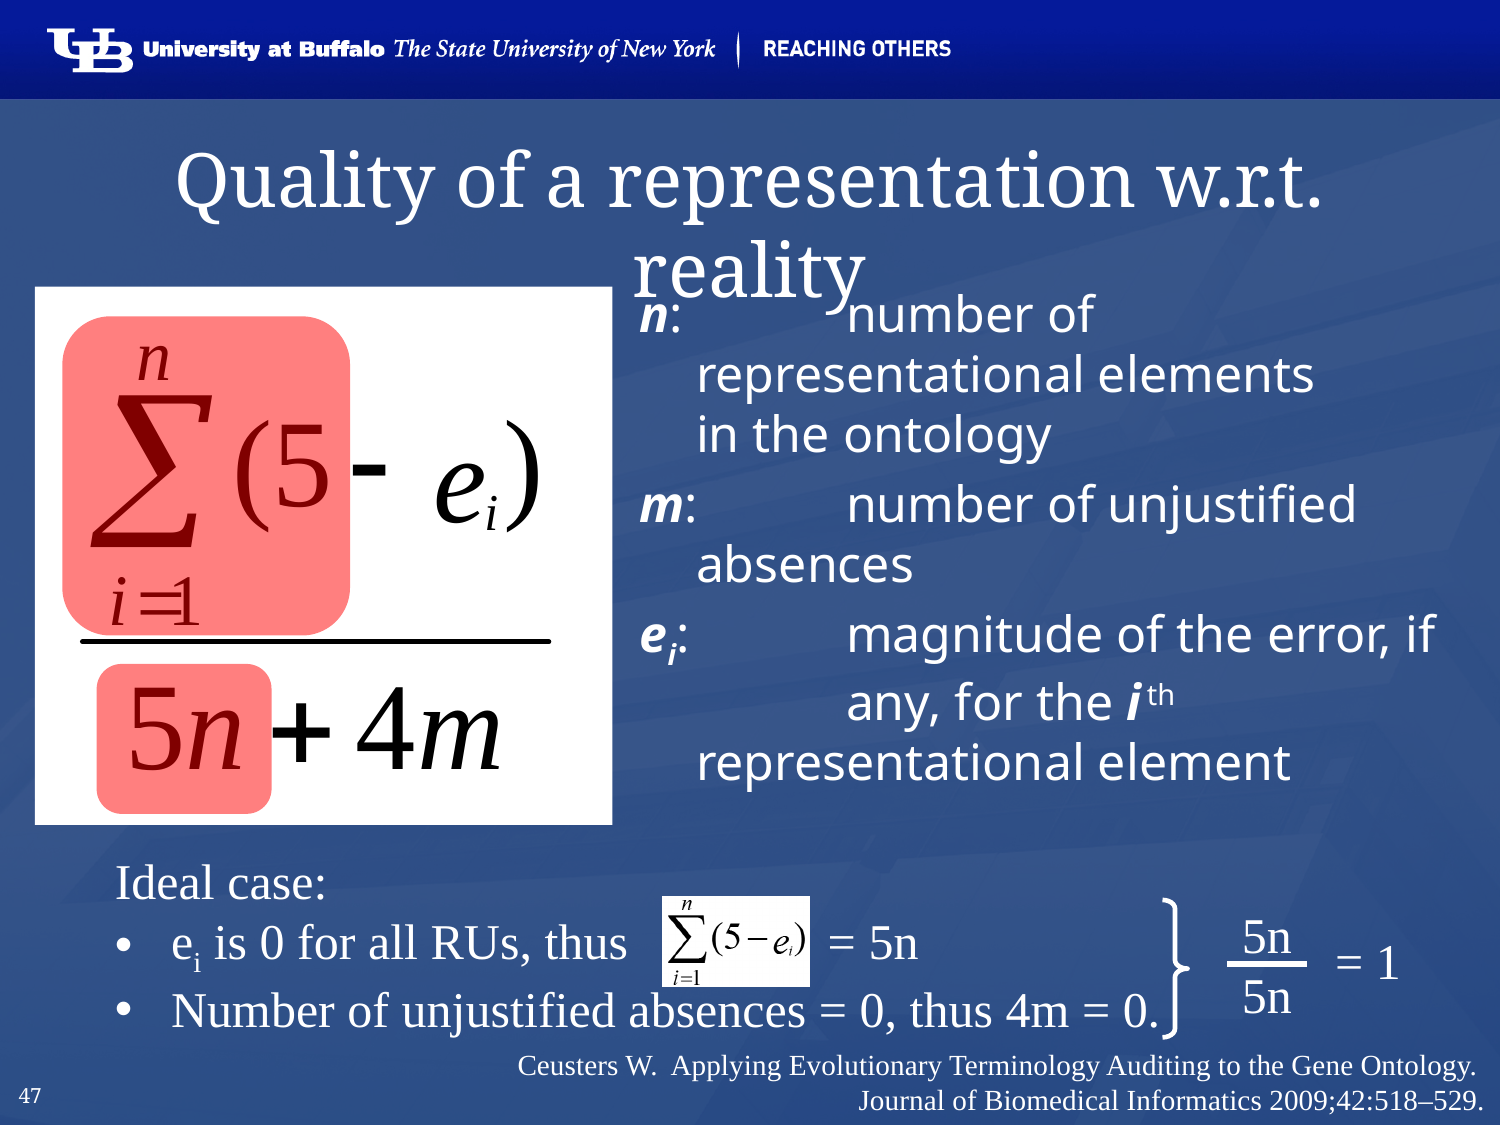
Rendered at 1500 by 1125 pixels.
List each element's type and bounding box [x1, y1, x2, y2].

text_box [1227, 967, 1307, 1032]
list [624, 275, 1463, 1039]
title [37, 125, 1463, 250]
text_box [1227, 896, 1307, 961]
text_box [1320, 922, 1416, 998]
picture [662, 896, 810, 988]
text_box [99, 842, 1500, 1124]
text_box [34, 286, 613, 826]
picture [0, 1, 1500, 99]
